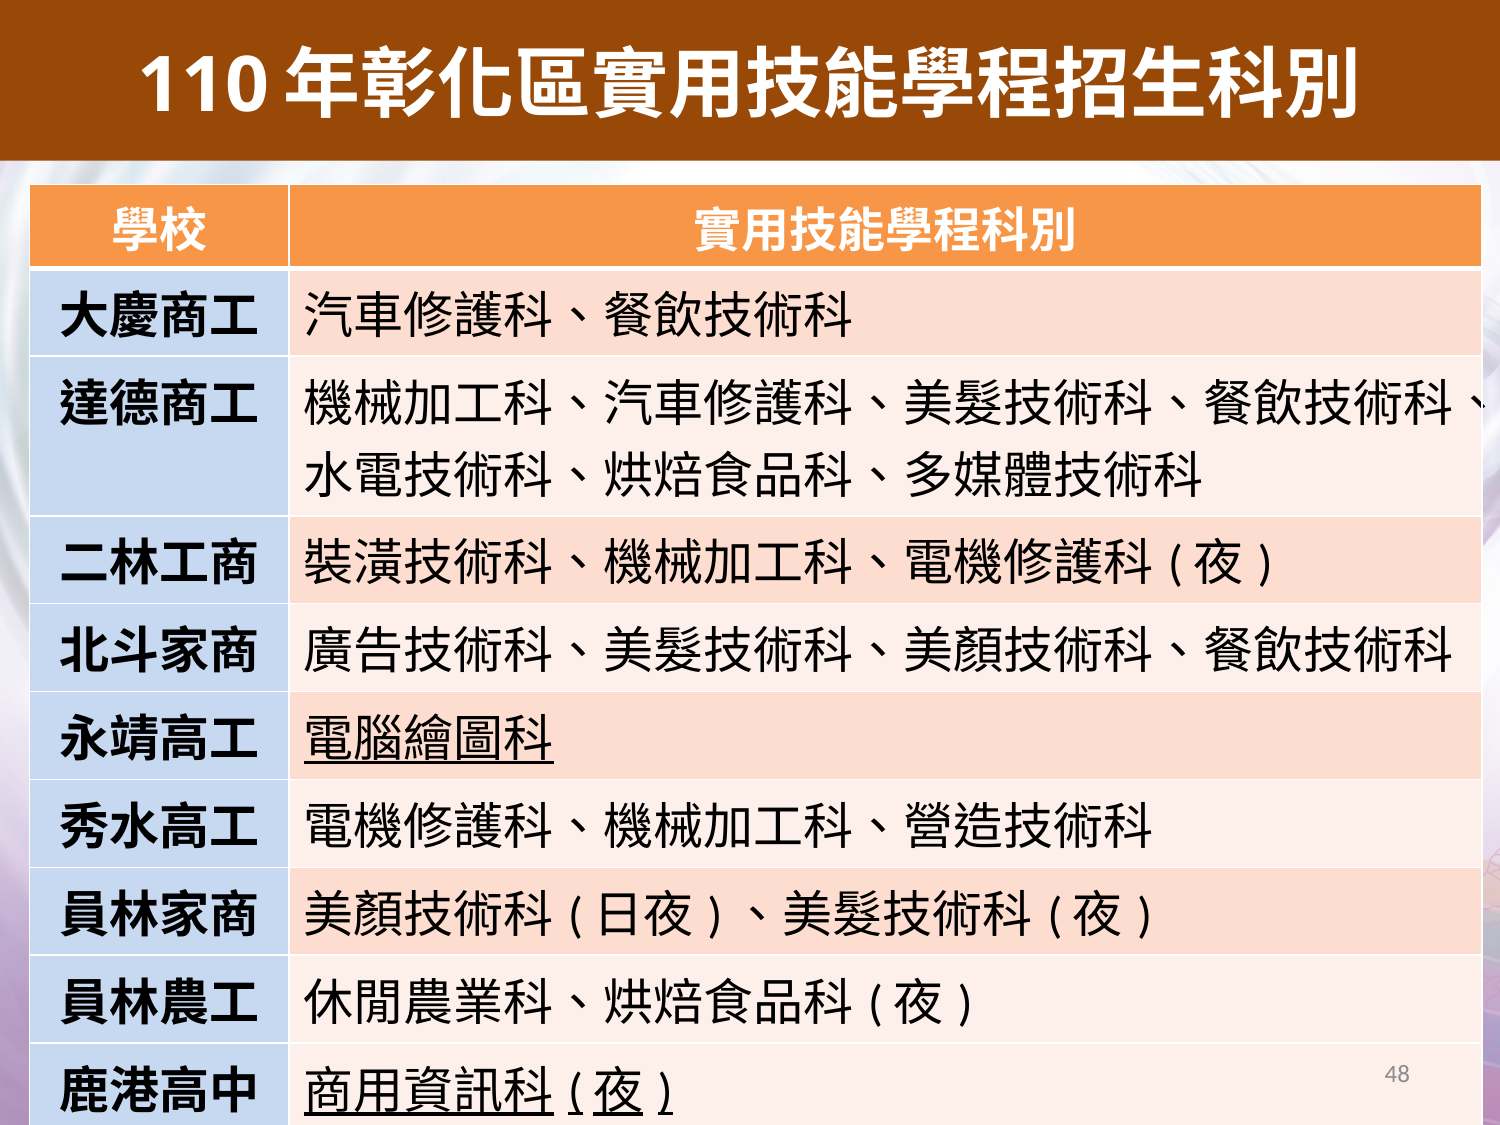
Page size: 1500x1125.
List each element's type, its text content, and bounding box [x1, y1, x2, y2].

table_cell 員林家商 [30, 868, 288, 954]
table_header 學校 [30, 185, 288, 266]
table_cell 鹿港高中 [30, 1044, 288, 1125]
table_cell 員林農工 [30, 956, 288, 1042]
table_cell 汽車修護科、餐飲技術科 [290, 271, 1481, 355]
table_cell 裝潢技術科、機械加工科、電機修護科(夜) [290, 517, 1481, 603]
table_cell 商用資訊科(夜) [290, 1044, 1481, 1125]
picture [0, 161, 1500, 1125]
table_cell 永靖高工 [30, 692, 288, 779]
table_cell 機械加工科、汽車修護科、美髮技術科、餐飲技術科、 水電技術科、烘焙食品科、多媒體技術科 [290, 357, 1481, 515]
table_cell 秀水高工 [30, 780, 288, 867]
table_cell 大慶商工 [30, 271, 288, 355]
table_cell 二林工商 [30, 517, 288, 603]
table_cell 美顏技術科(日夜)、美髮技術科(夜) [290, 868, 1481, 954]
table_cell 廣告技術科、美髮技術科、美顏技術科、餐飲技術科 [290, 604, 1481, 691]
table_cell 達德商工 [30, 357, 288, 515]
table_cell 電機修護科、機械加工科、營造技術科 [290, 780, 1481, 867]
text_box 110年彰化區實用技能學程招生科別 [0, 0, 1500, 161]
slide_number 48 [1074, 1042, 1425, 1103]
table_cell 北斗家商 [30, 604, 288, 691]
table_cell 電腦繪圖科 [290, 692, 1481, 779]
table_header 實用技能學程科別 [290, 185, 1481, 266]
table_cell 休閒農業科、烘焙食品科(夜) [290, 956, 1481, 1042]
